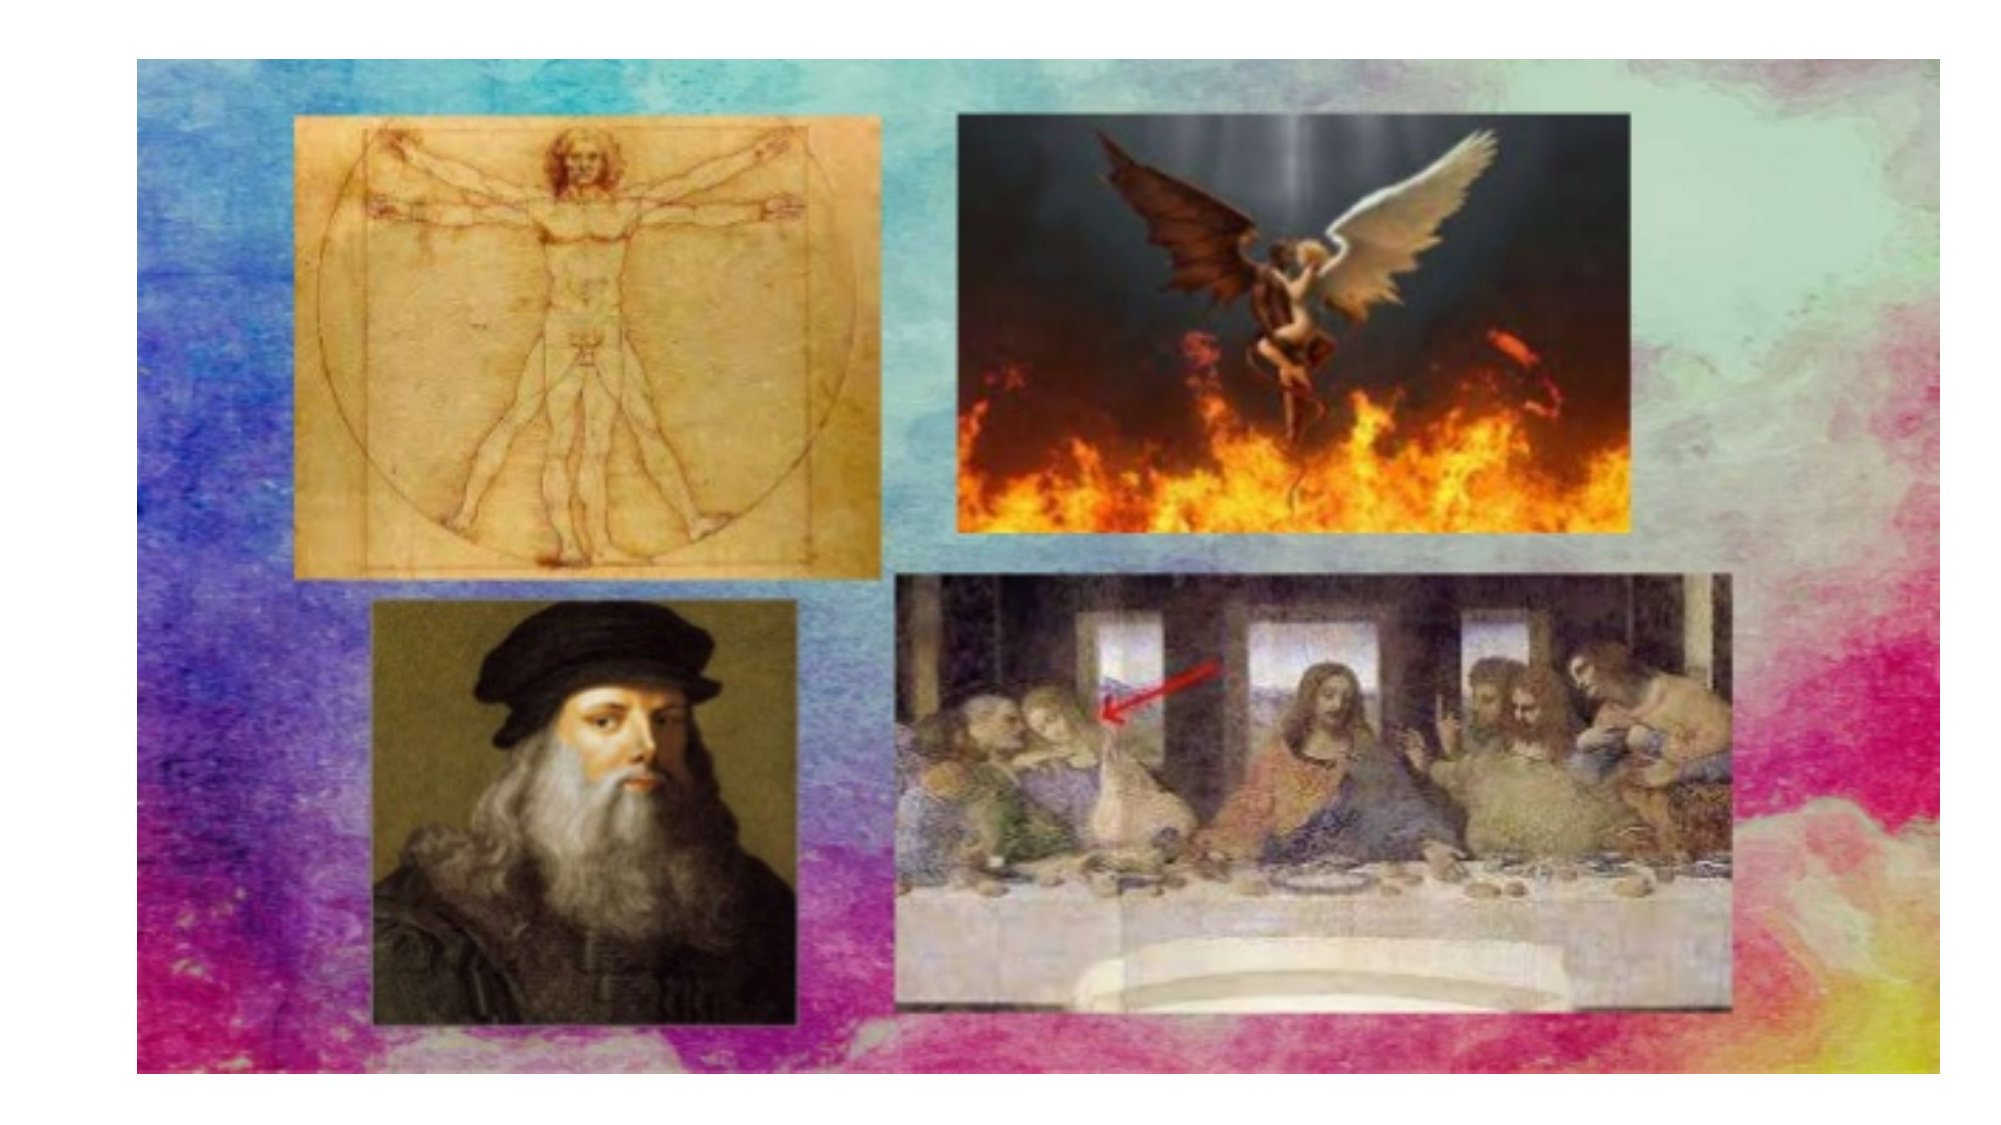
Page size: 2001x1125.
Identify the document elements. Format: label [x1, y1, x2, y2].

list [137, 59, 1940, 1074]
